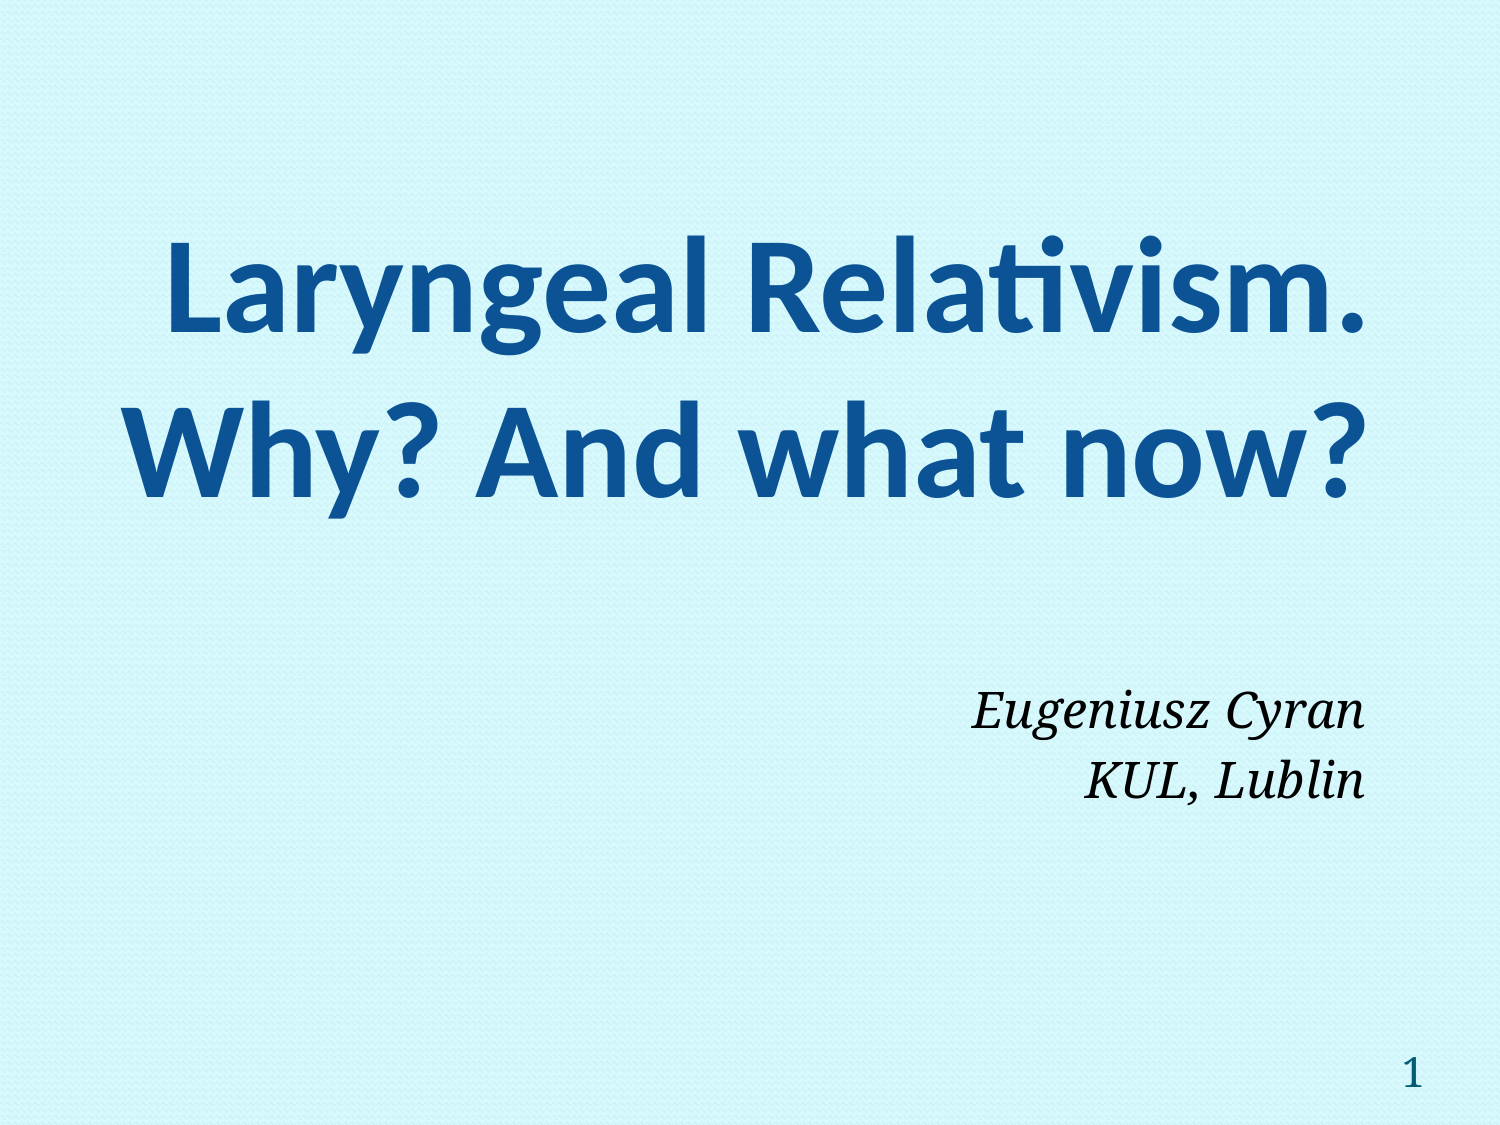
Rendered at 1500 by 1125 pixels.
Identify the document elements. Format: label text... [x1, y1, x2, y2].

subtitle Eugeniusz Cyran KUL, Lublin [87, 529, 1376, 818]
slide_number 1 [1299, 1042, 1425, 1103]
title Laryngeal Relativism. Why? And what now? [87, 224, 1376, 525]
